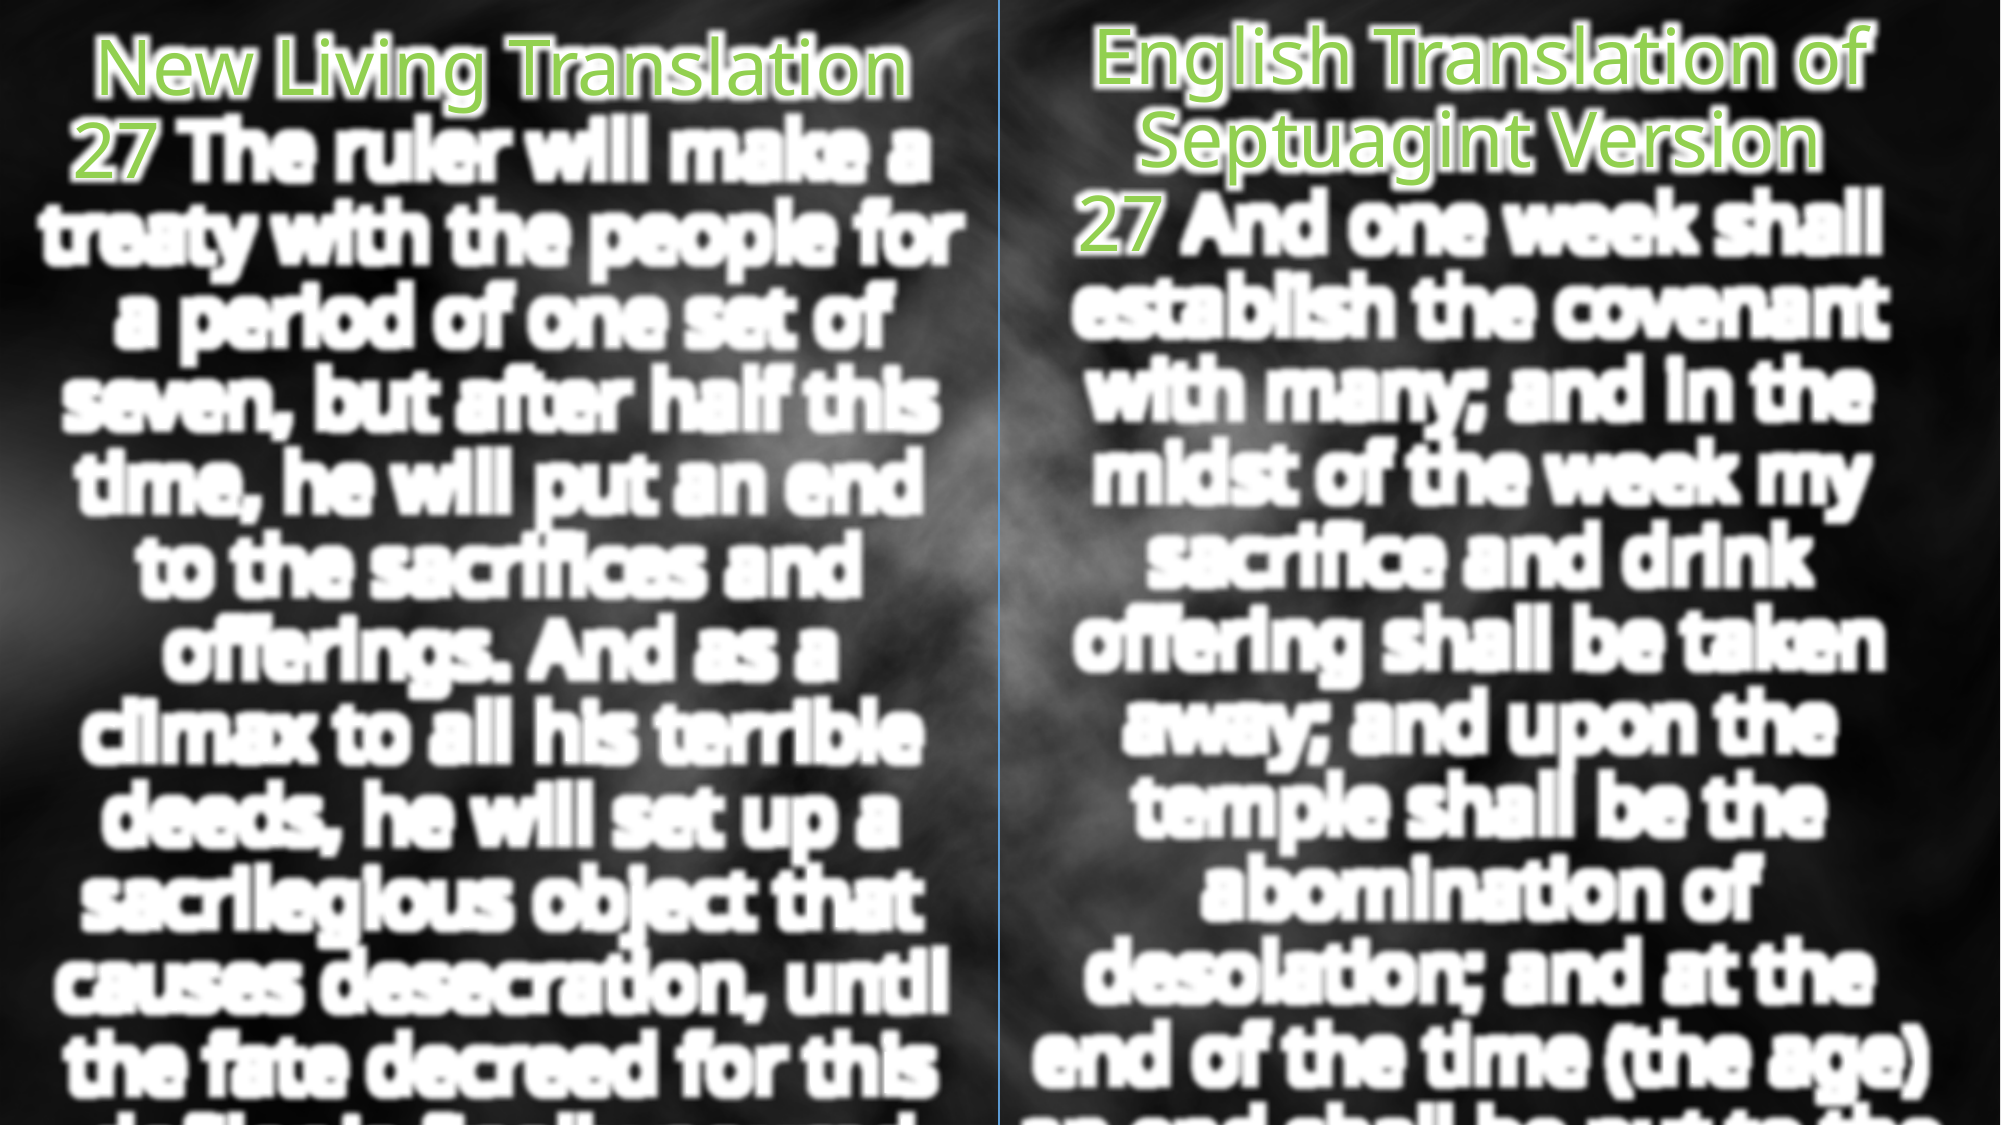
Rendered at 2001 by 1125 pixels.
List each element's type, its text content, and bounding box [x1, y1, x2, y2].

text_box English Translation of Septuagint Version 27 And one week shall establish the covenant with many; and in the midst of the week my sacrifice and drink offering shall be taken away; and upon the temple shall be the abomination of desolation; and at the end of the time (the age) an end shall be put to the desolation.” [1003, 10, 1959, 1115]
picture [1000, 0, 2001, 1125]
text_box New Living Translation 27 The ruler will make a treaty with the people for a period of one set of seven, but after half this time, he will put an end to the sacrifices and offerings. And as a climax to all his terrible deeds, he will set up a sacrilegious object that causes desecration, until the fate decreed for this defiler is finally poured out on him.” [24, 21, 980, 1125]
picture [0, 0, 998, 1125]
